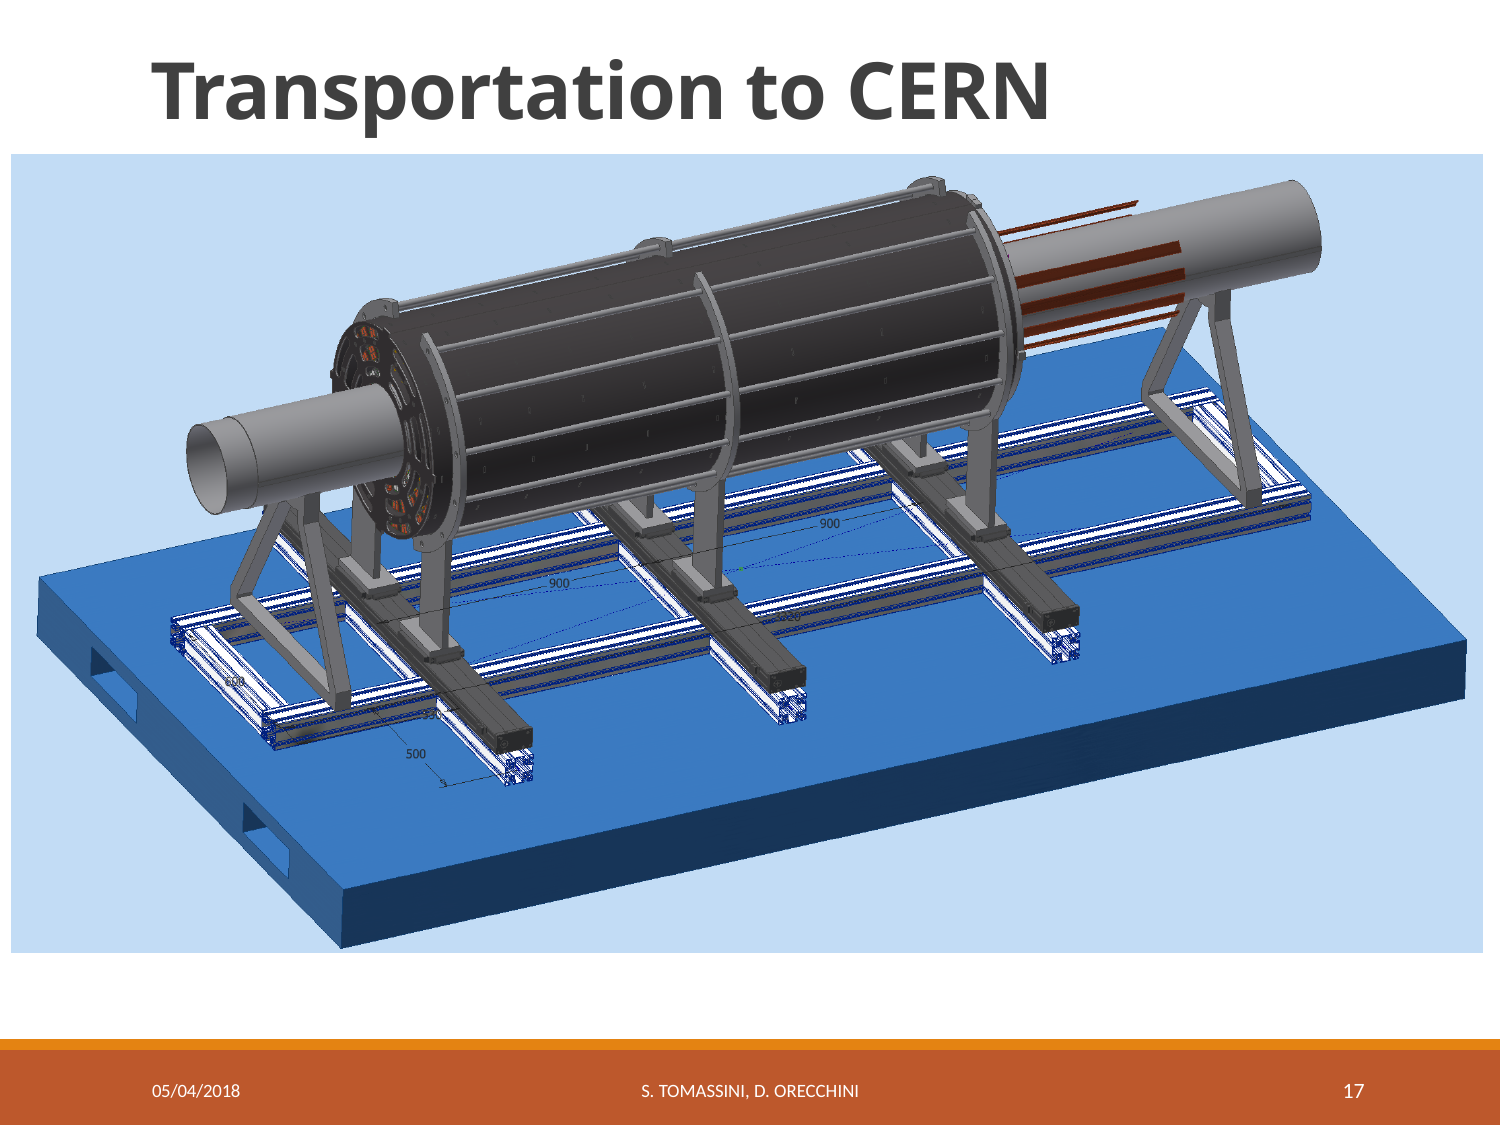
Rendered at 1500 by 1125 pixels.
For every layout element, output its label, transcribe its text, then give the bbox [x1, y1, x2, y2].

slide_number 17 [1218, 1059, 1380, 1120]
footer S. Tomassini, D. Orecchini [453, 1059, 1047, 1120]
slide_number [135, 1059, 440, 1120]
title Transportation to CERN [135, 47, 1373, 144]
picture [11, 154, 1483, 953]
